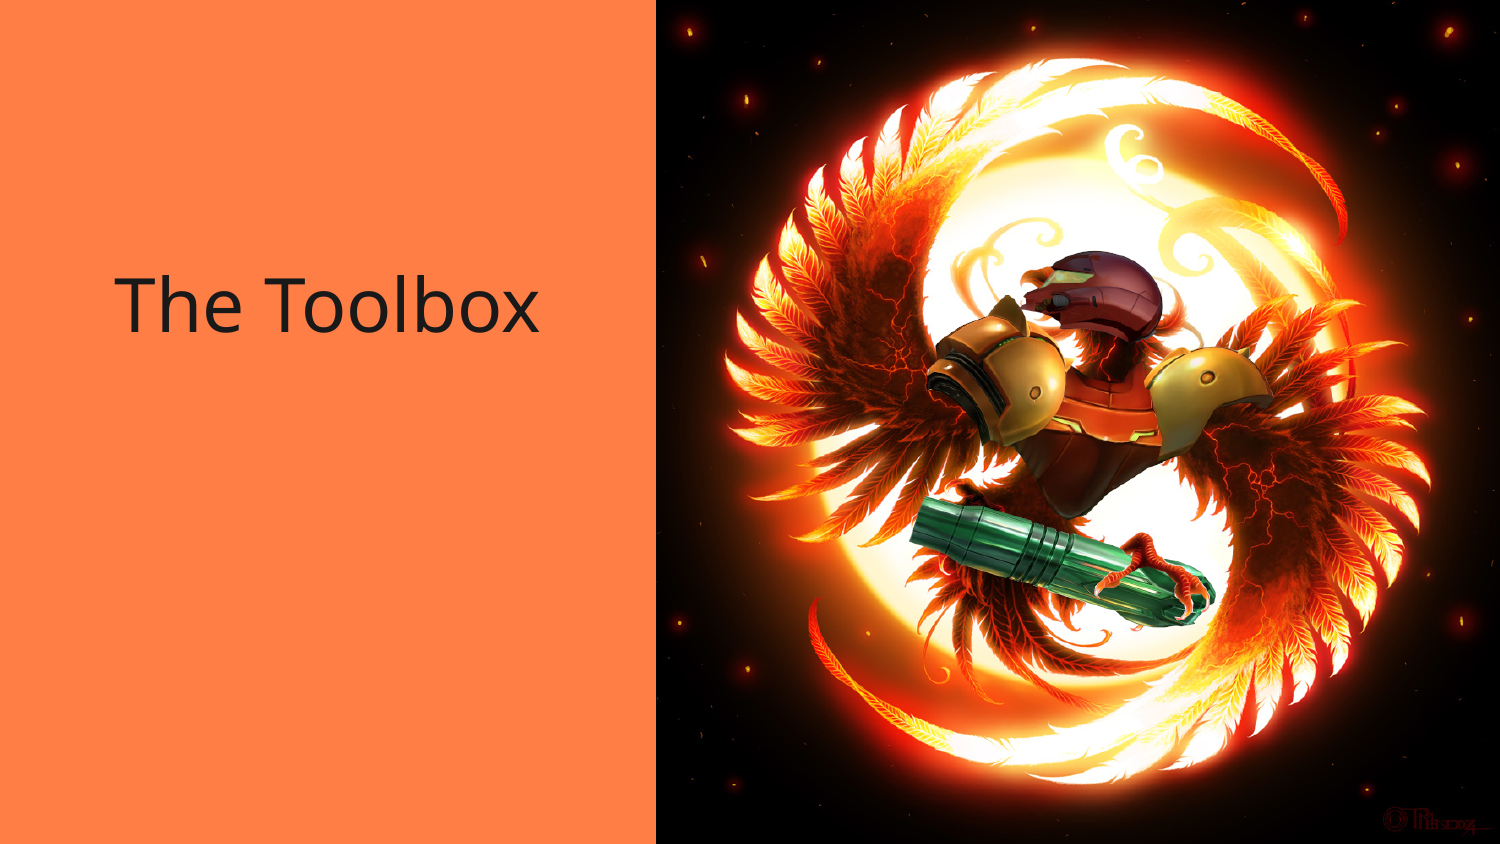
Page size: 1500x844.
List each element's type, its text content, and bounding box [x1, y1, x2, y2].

title The Toolbox [0, 49, 650, 555]
picture [655, 0, 1500, 844]
